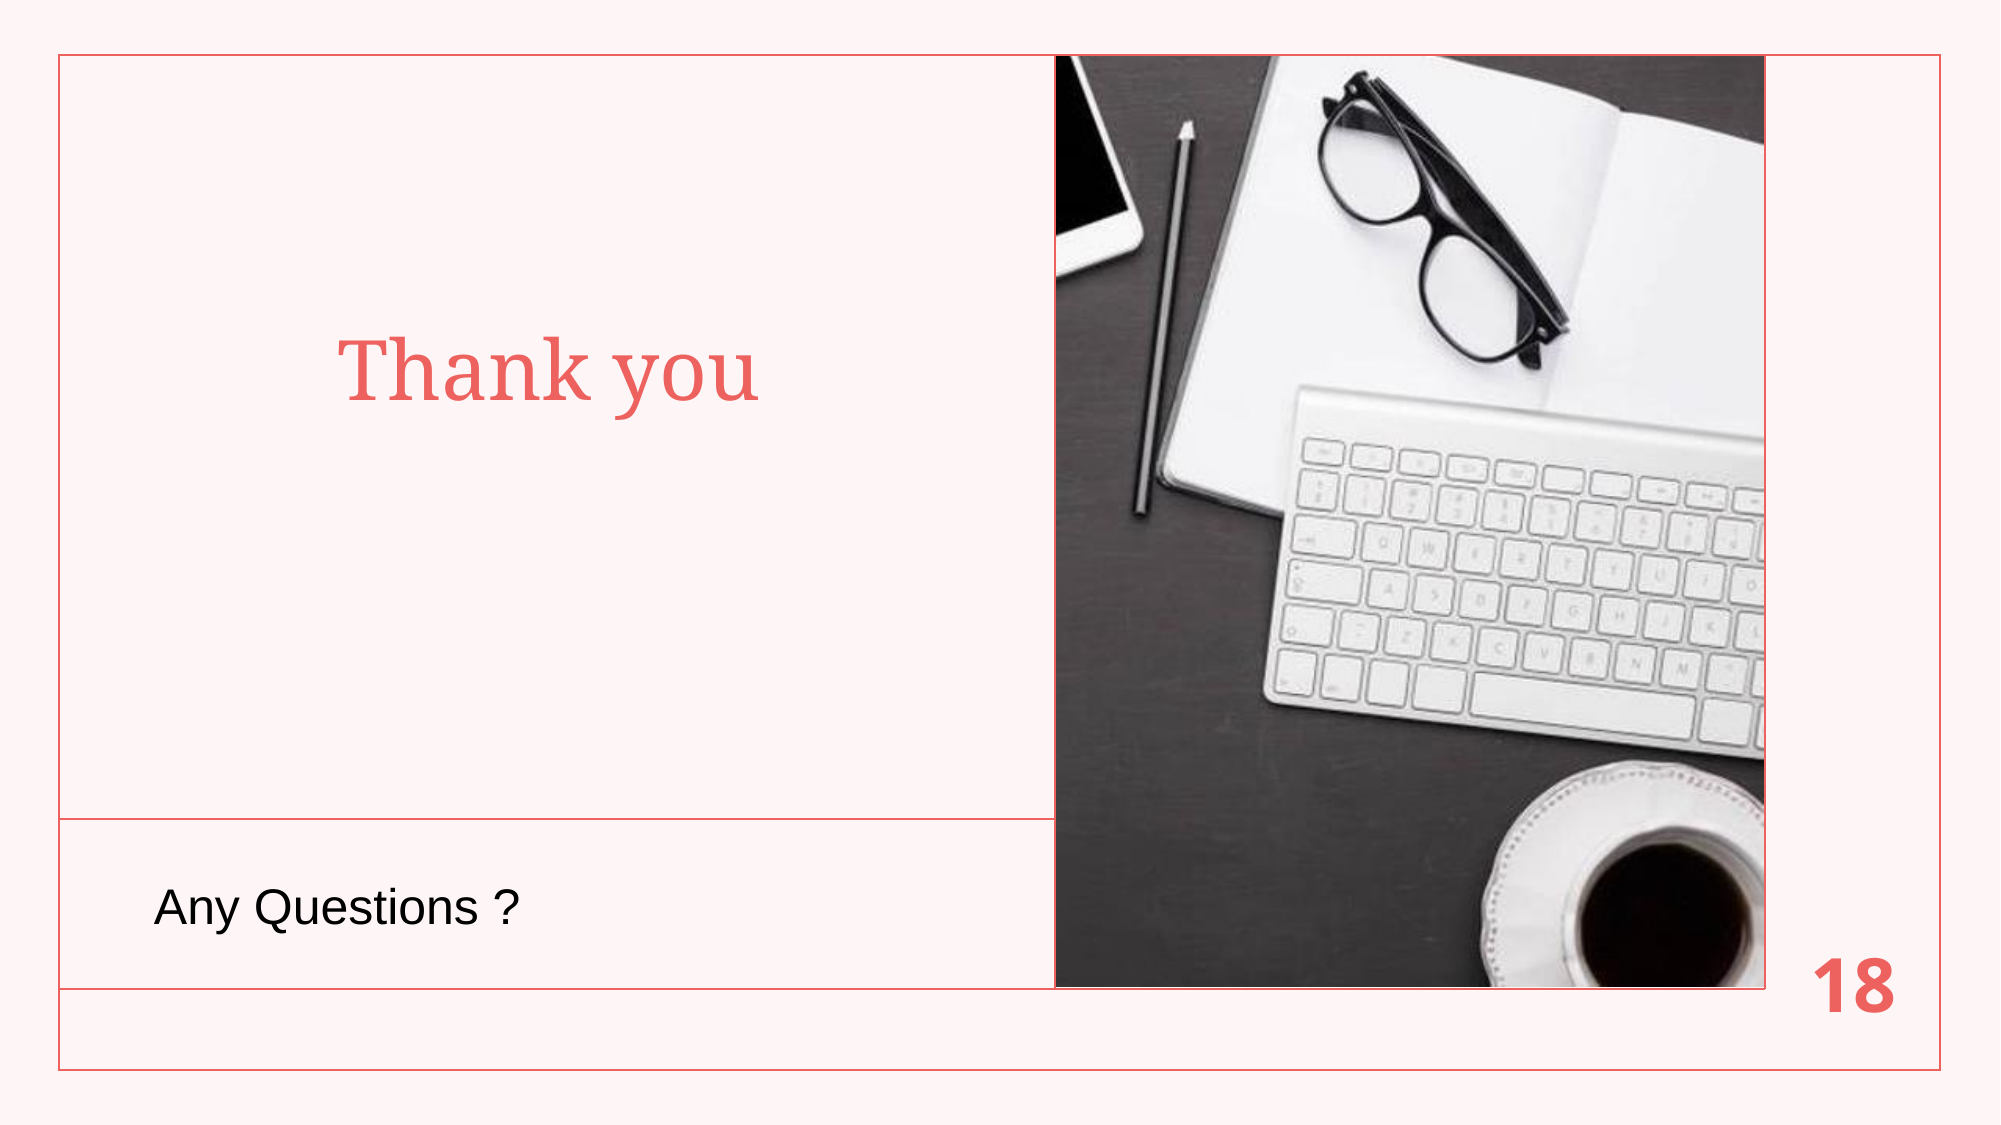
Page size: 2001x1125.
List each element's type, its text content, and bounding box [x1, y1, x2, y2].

slide_number 18 [1775, 930, 1932, 1055]
title Thank you [141, 141, 958, 704]
subtitle Any Questions ? [138, 850, 1000, 959]
picture [1056, 56, 1764, 987]
